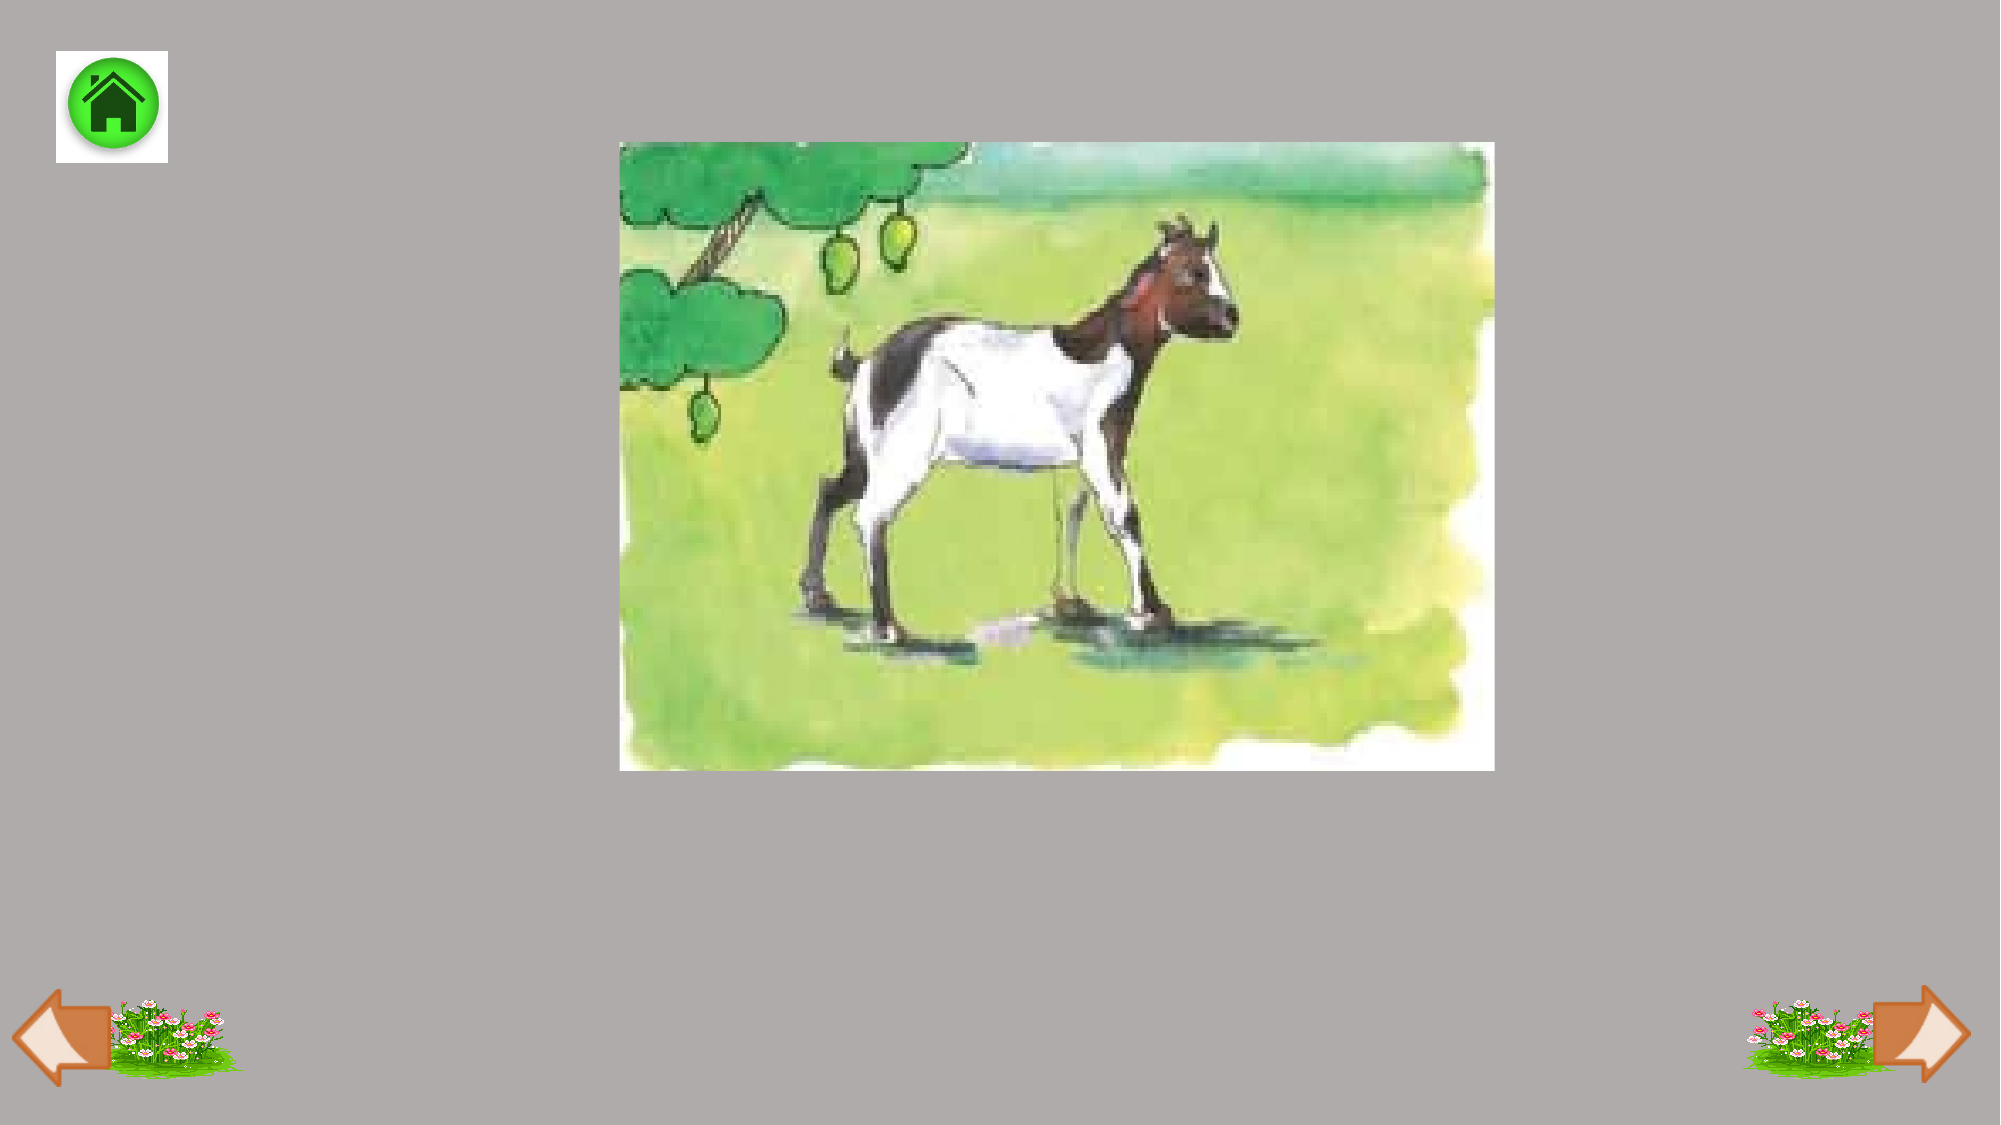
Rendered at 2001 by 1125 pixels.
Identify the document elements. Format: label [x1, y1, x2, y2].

picture [56, 51, 168, 163]
picture [1743, 1000, 1873, 1079]
picture [619, 142, 1495, 771]
picture [111, 1000, 243, 1079]
